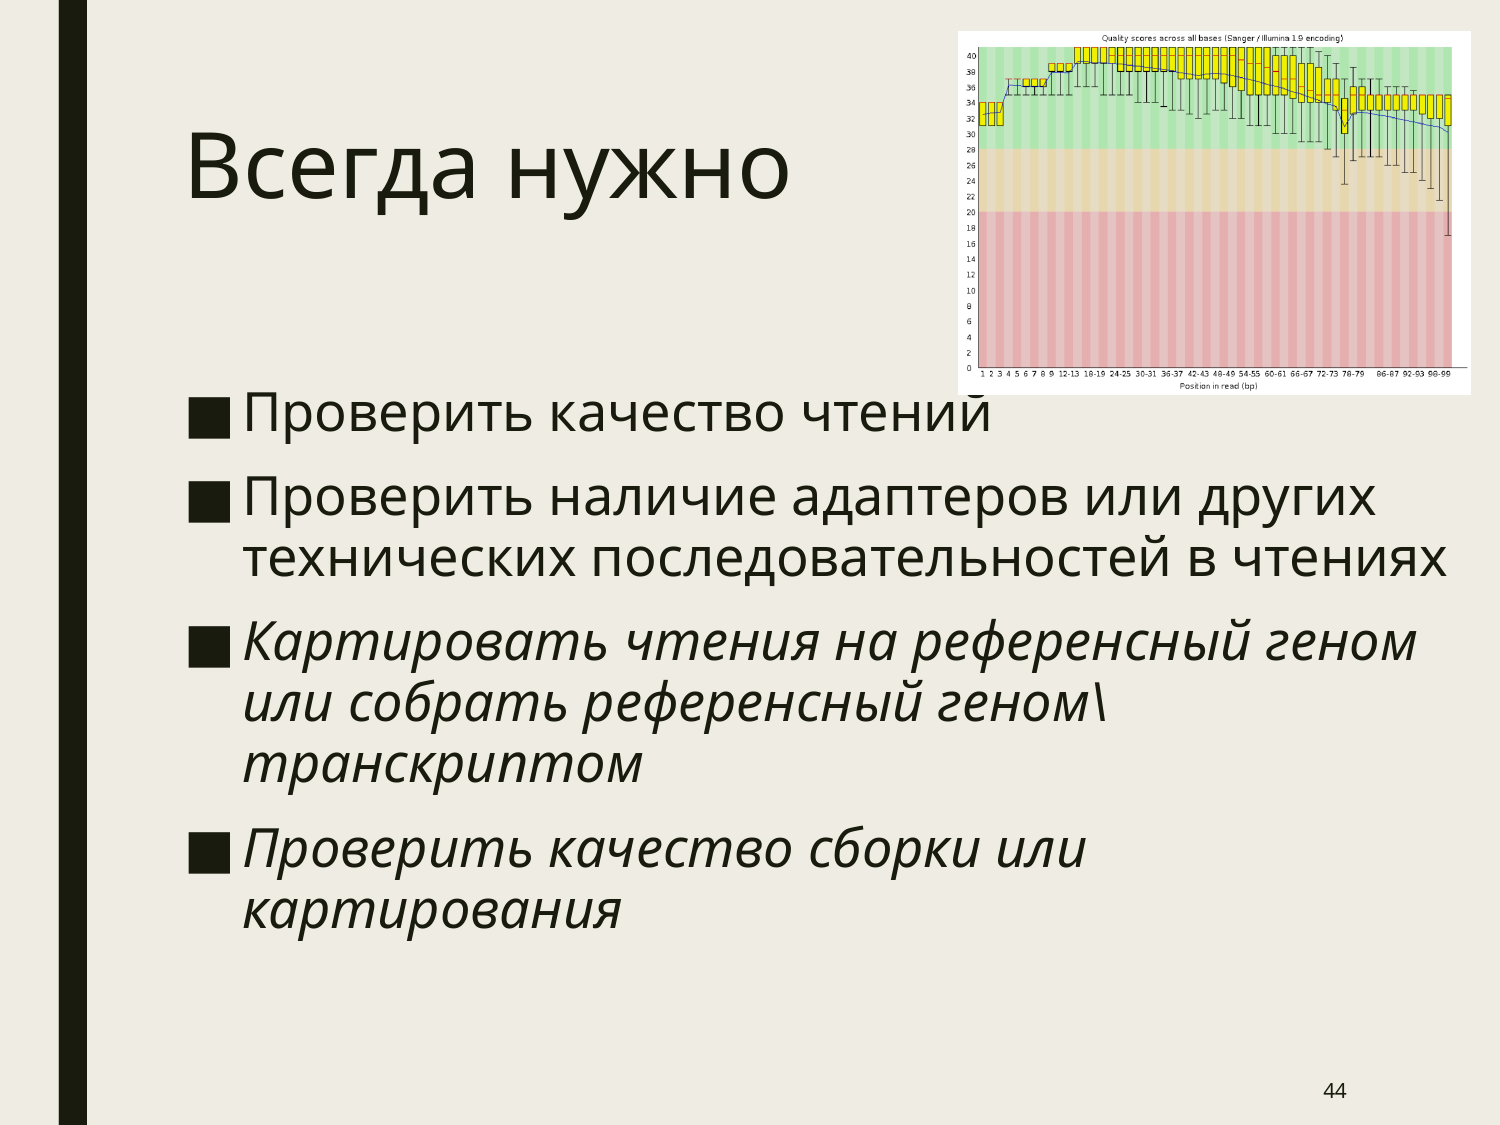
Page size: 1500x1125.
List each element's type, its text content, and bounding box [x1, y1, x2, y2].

picture [958, 31, 1471, 395]
title Всегда нужно [168, 112, 958, 357]
list Проверить качество чтений Проверить наличие адаптеров или других технических последовательностей в чтениях Картировать чтения на референсный геном или собрать референсный геном\транскриптом Проверить качество сборки или картирования [168, 375, 1471, 963]
slide_number 44 [1165, 1058, 1362, 1125]
